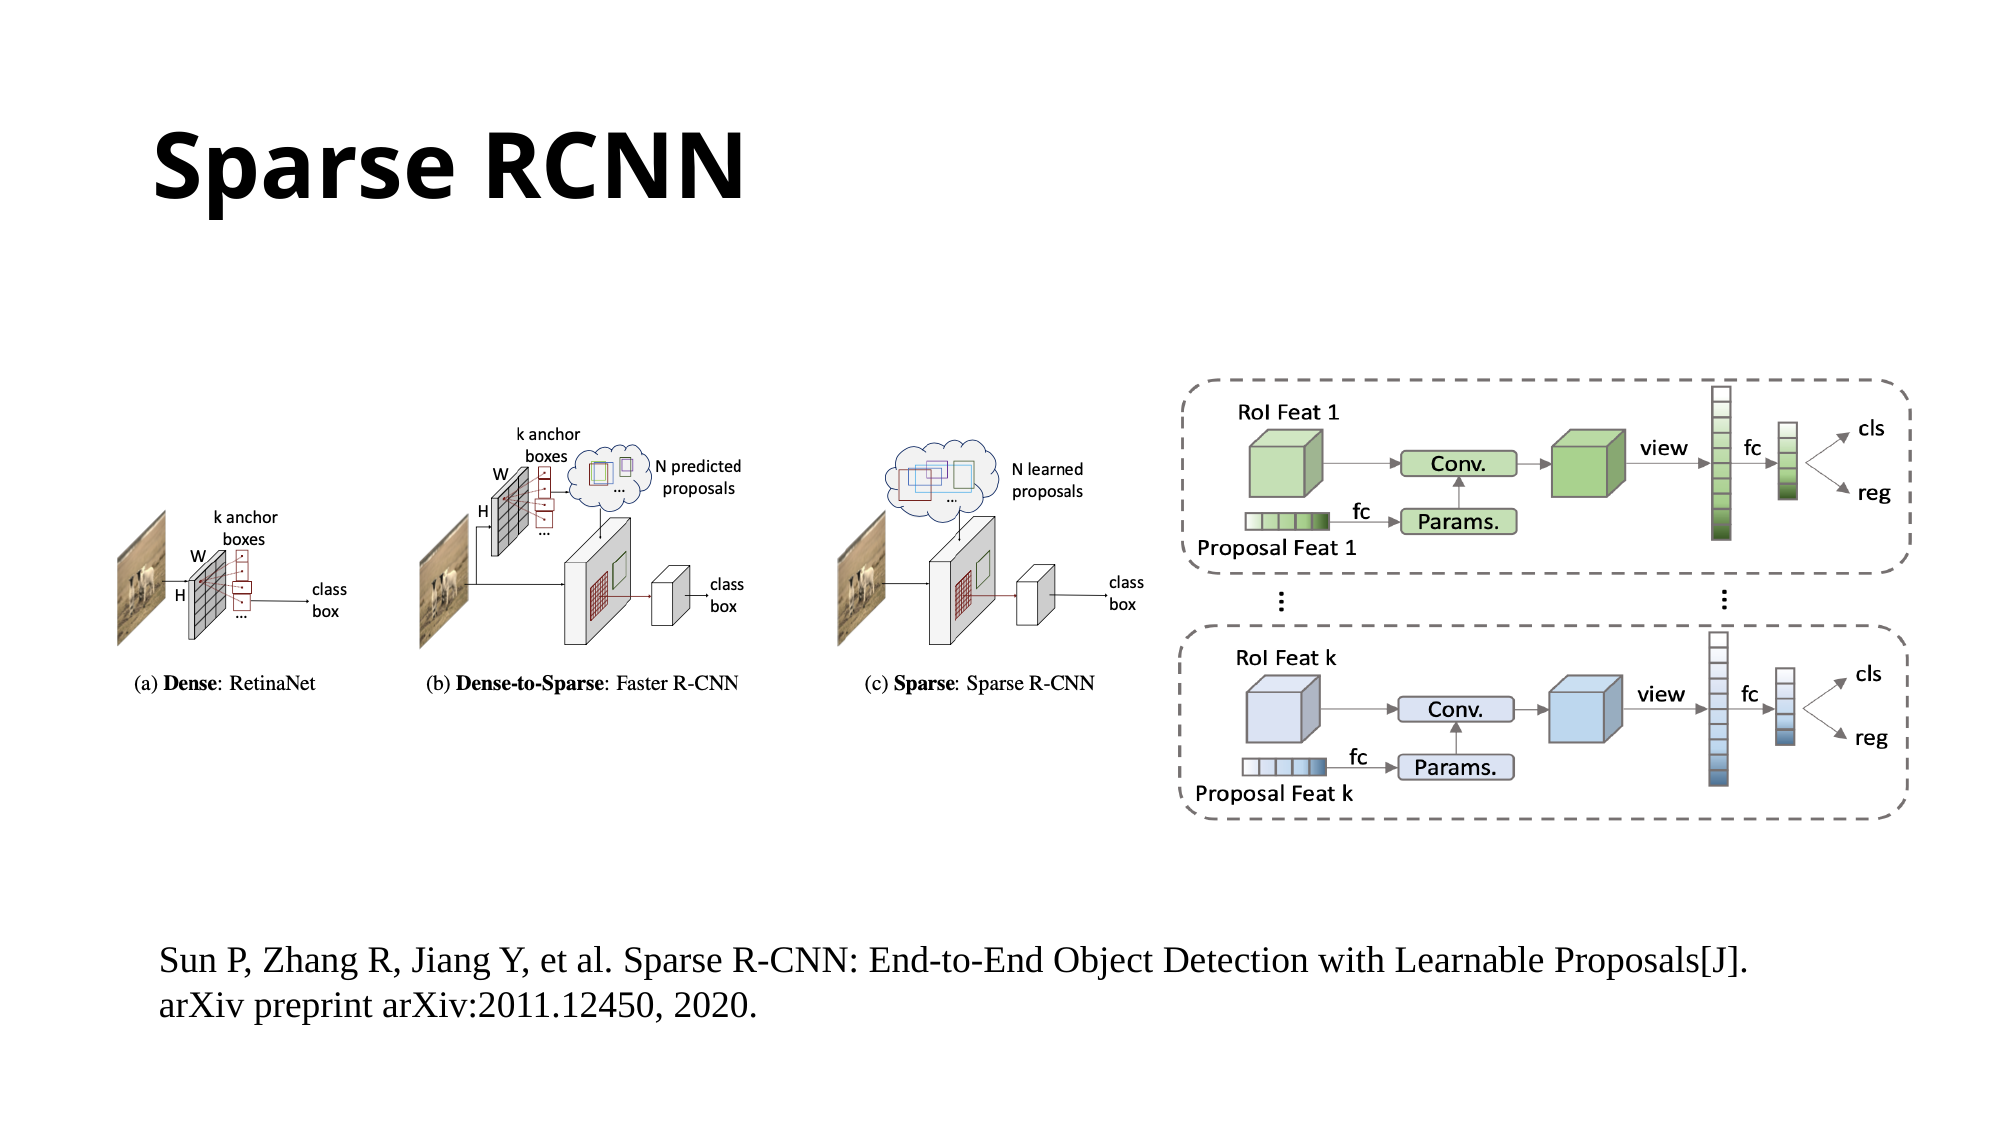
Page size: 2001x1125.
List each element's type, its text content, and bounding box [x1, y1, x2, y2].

picture [80, 424, 1174, 702]
title Sparse RCNN [137, 59, 1863, 278]
text_box Sun P, Zhang R, Jiang Y, et al. Sparse R-CNN: End-to-End Object Detection with Learnable Proposals[J]. arXiv preprint arXiv:2011.12450, 2020. [144, 927, 1776, 1033]
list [1157, 362, 1920, 833]
